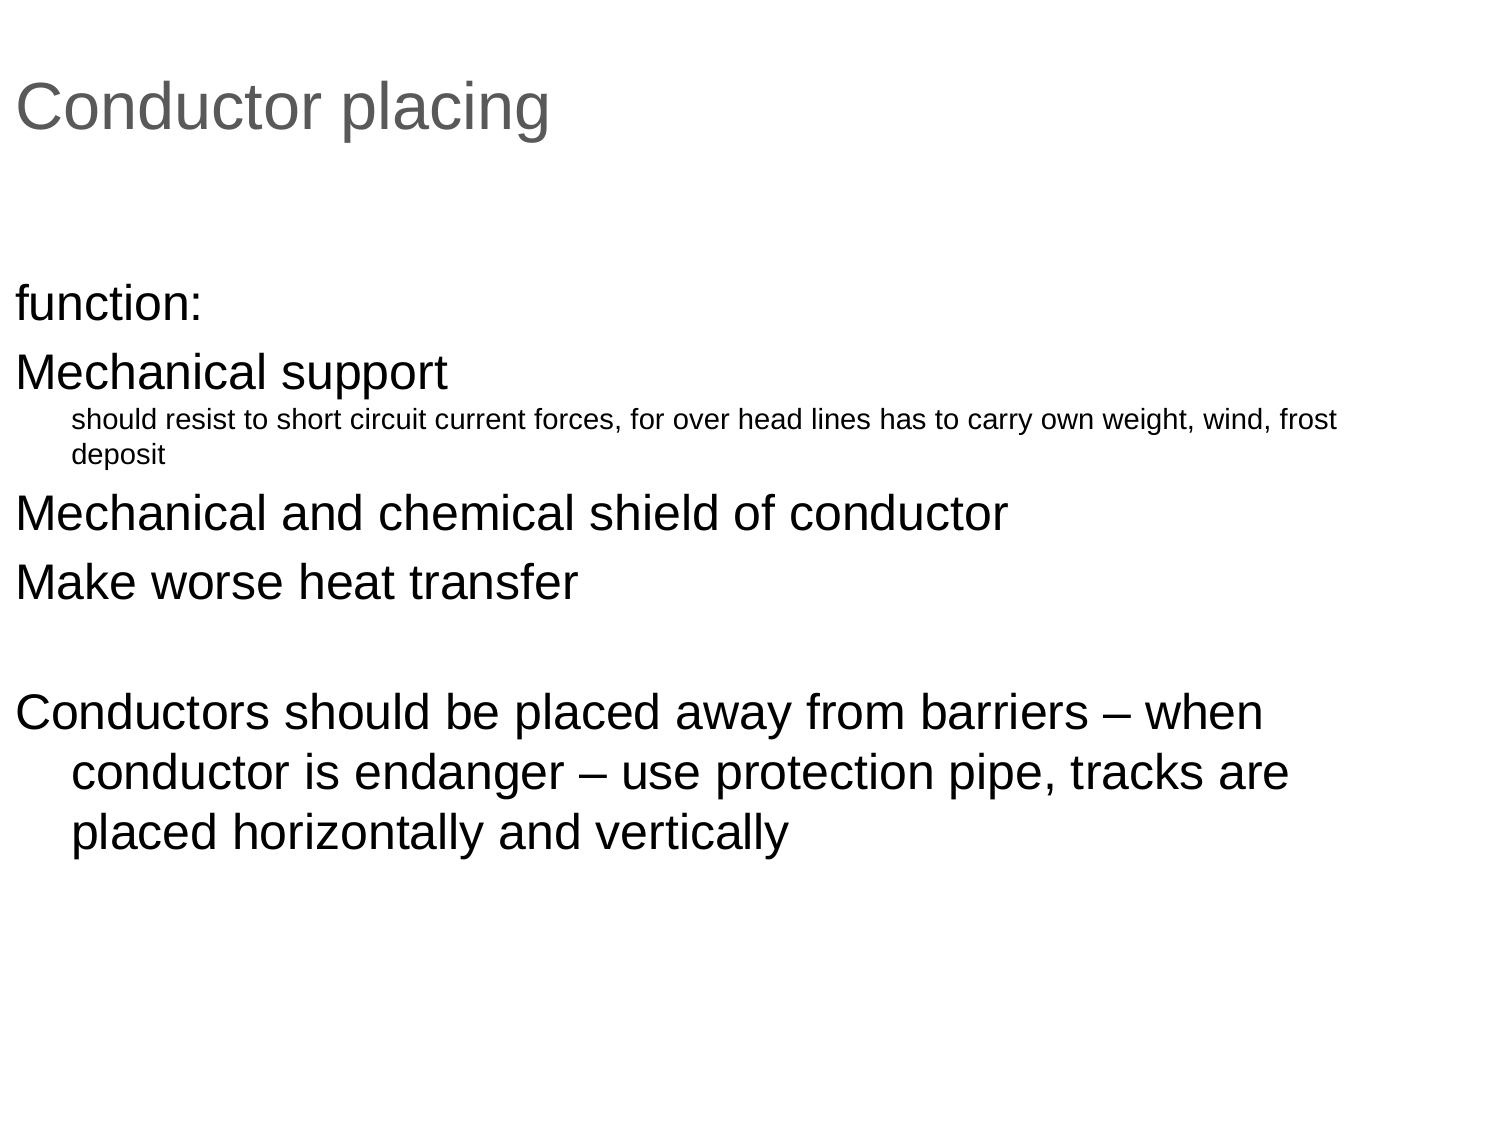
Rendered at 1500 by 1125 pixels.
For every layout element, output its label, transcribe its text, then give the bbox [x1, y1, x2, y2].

list function: Mechanical support should resist to short circuit current forces, for over head lines has to carry own weight, wind, frost deposit Mechanical and chemical shield of conductor Make worse heat transfer Conductors should be placed away from barriers – when conductor is endanger – use protection pipe, tracks are placed horizontally and vertically [0, 262, 1403, 1005]
title Conductor placing [0, 45, 1500, 161]
